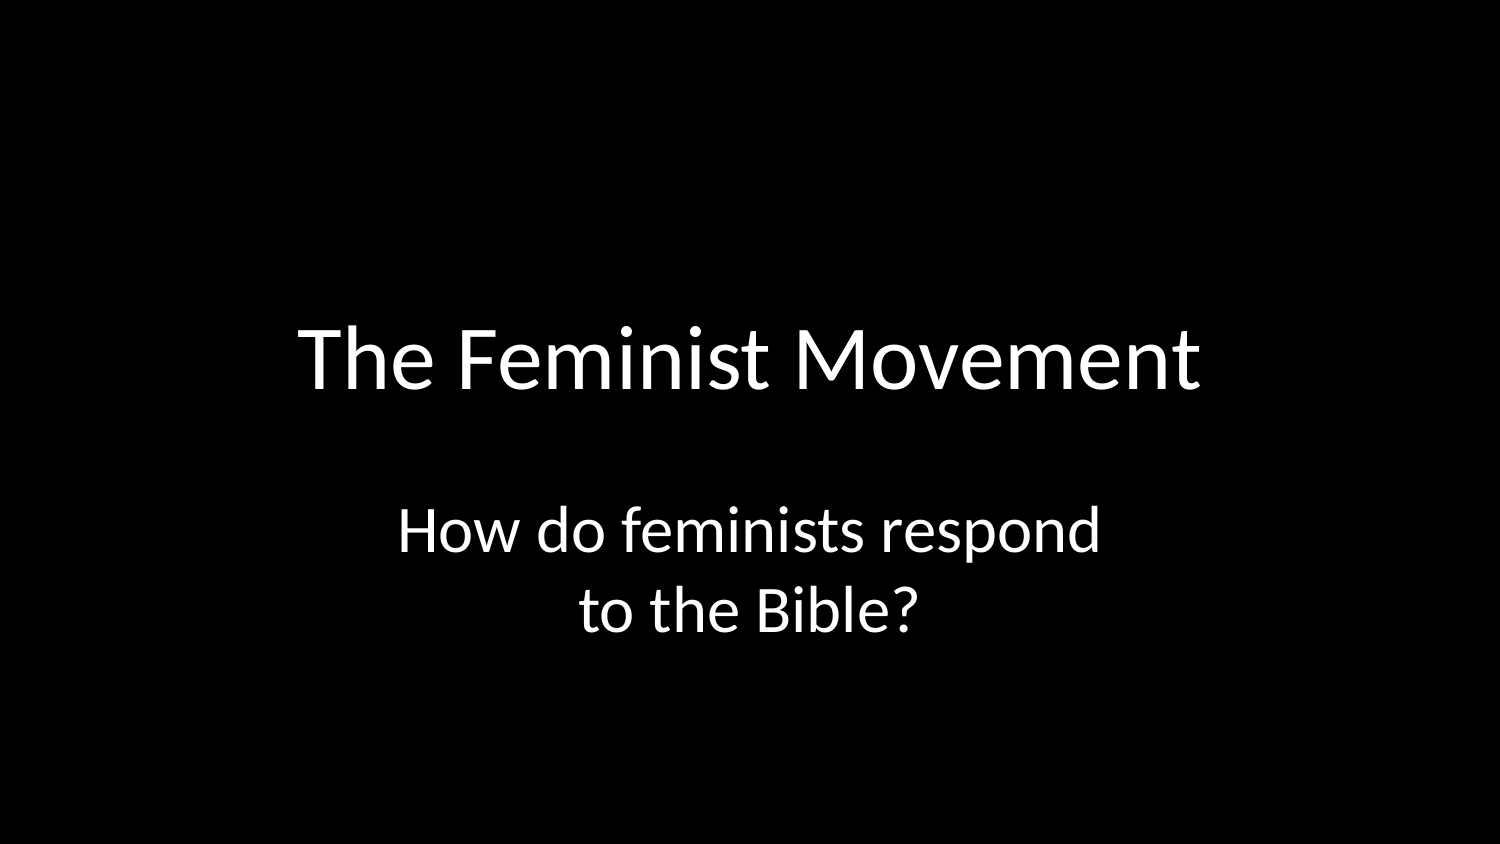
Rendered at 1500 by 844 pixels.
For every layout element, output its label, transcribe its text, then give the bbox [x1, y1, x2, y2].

title The Feminist Movement [112, 262, 1388, 443]
subtitle How do feminists respond to the Bible? [225, 478, 1275, 694]
